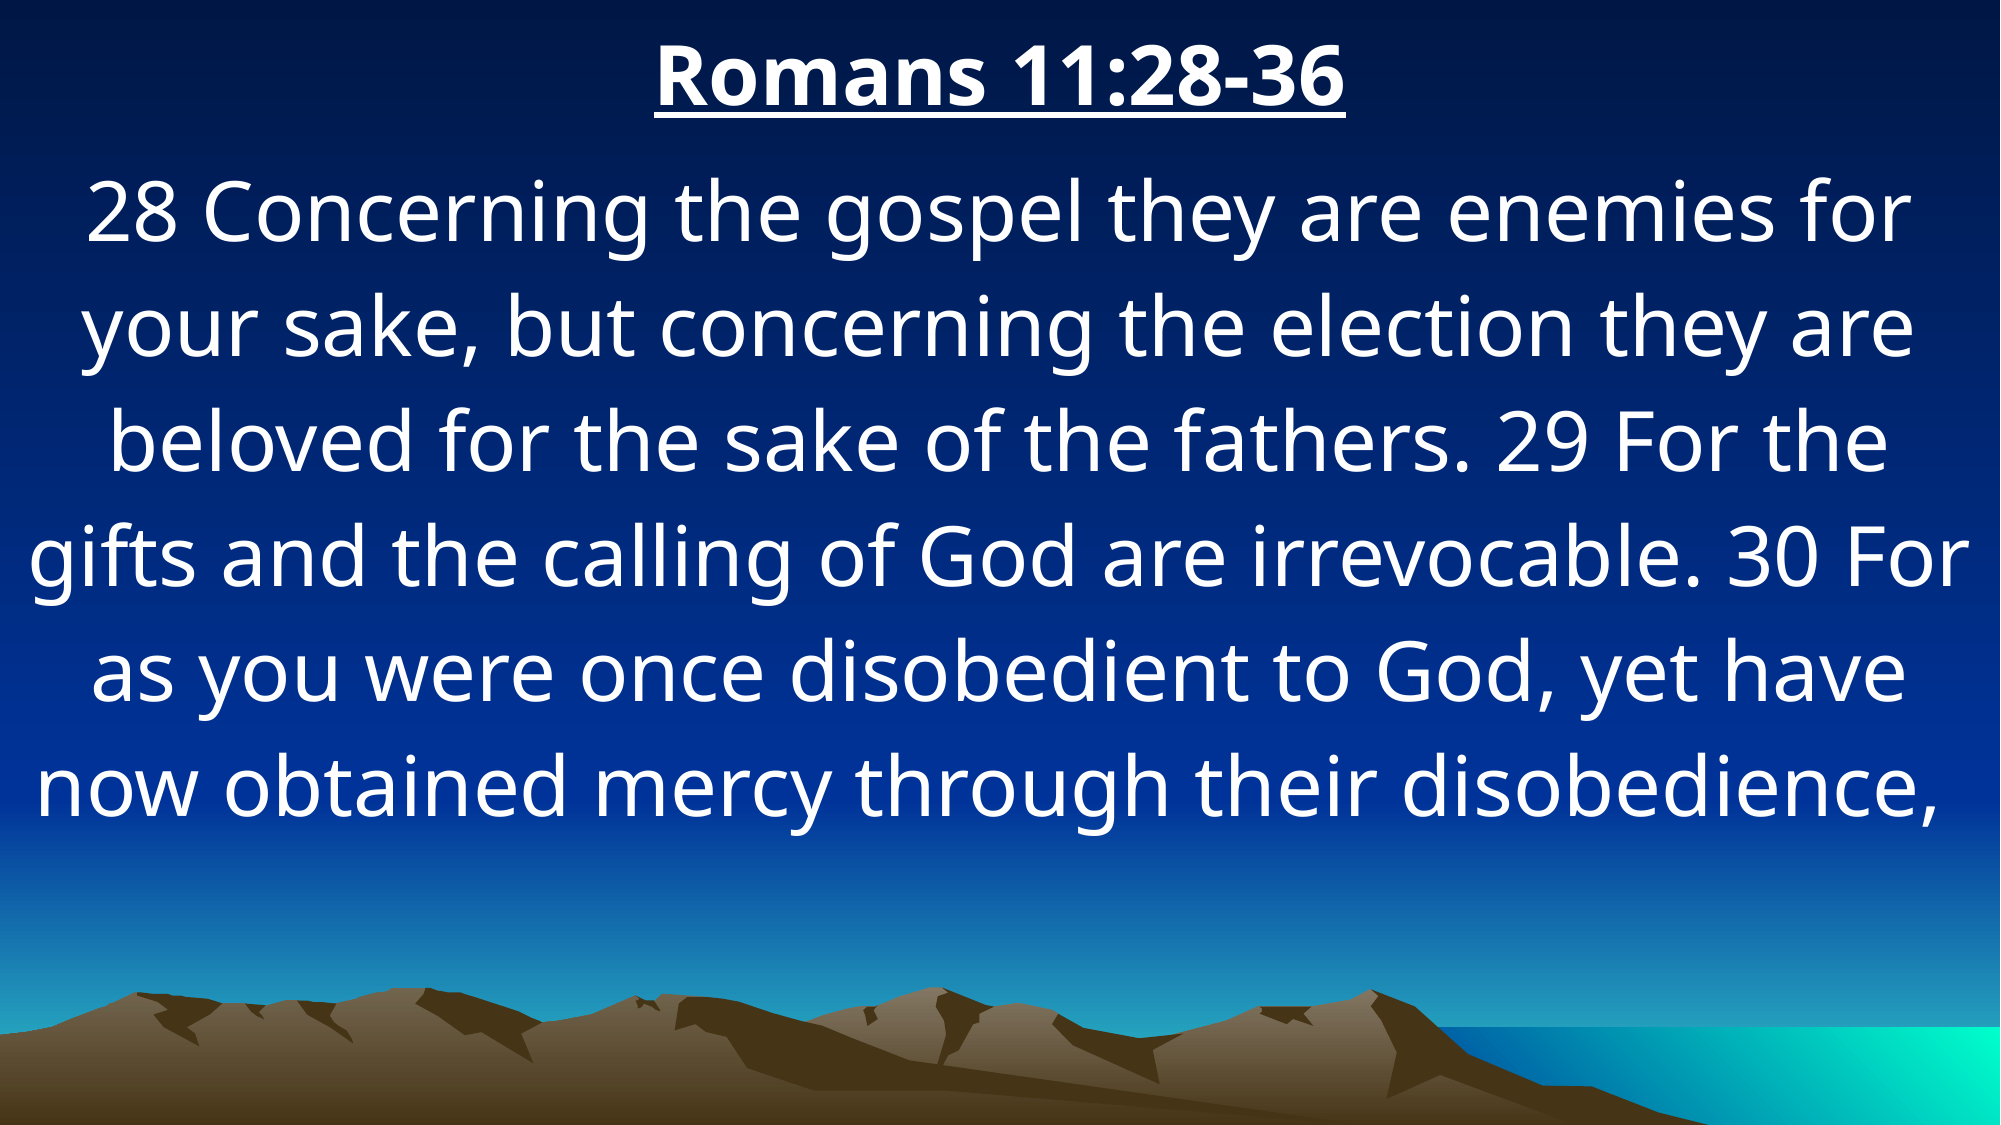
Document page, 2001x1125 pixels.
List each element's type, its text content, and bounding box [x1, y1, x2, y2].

text_box Romans 11:28-36 28 Concerning the gospel they are enemies for your sake, but concerning the election they are beloved for the sake of the fathers. 29 For the gifts and the calling of God are irrevocable. 30 For as you were once disobedient to God, yet have now obtained mercy through their disobedience, [0, 0, 2000, 988]
